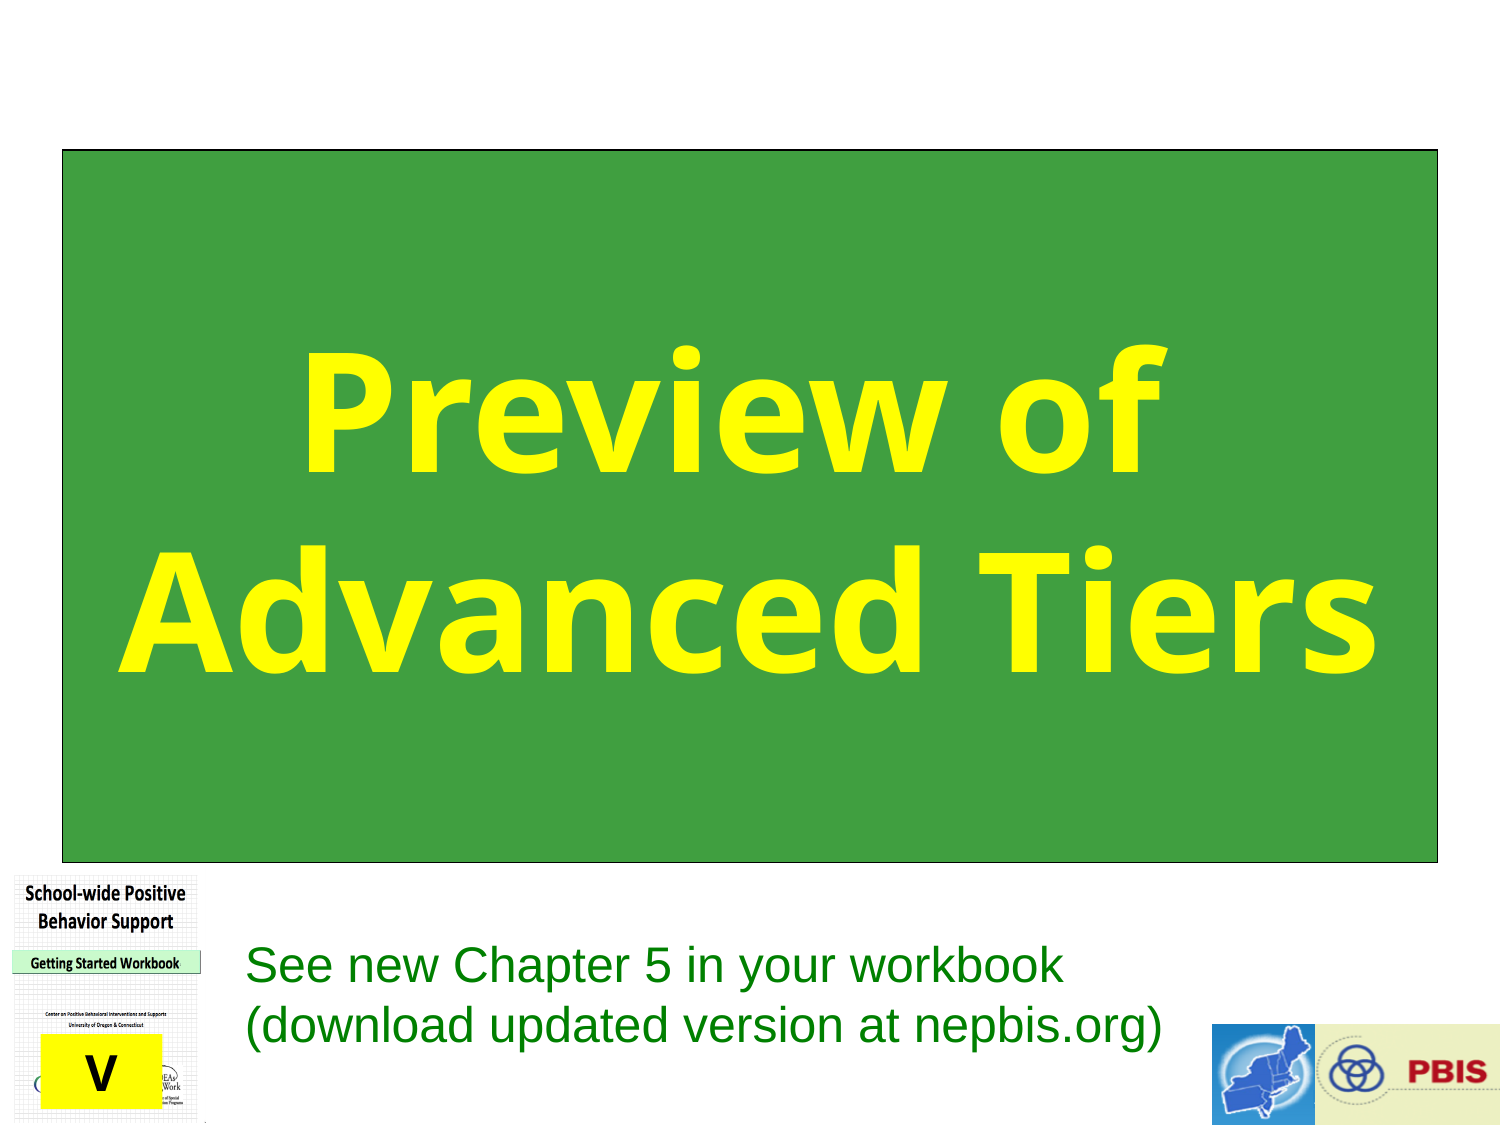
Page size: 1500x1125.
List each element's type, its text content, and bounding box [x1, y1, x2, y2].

text_box See new Chapter 5 in your workbook (download updated version at nepbis.org) [242, 924, 1180, 1060]
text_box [0, 862, 238, 1125]
text_box Preview of Advanced Tiers [62, 149, 1438, 863]
picture [1212, 1024, 1500, 1125]
